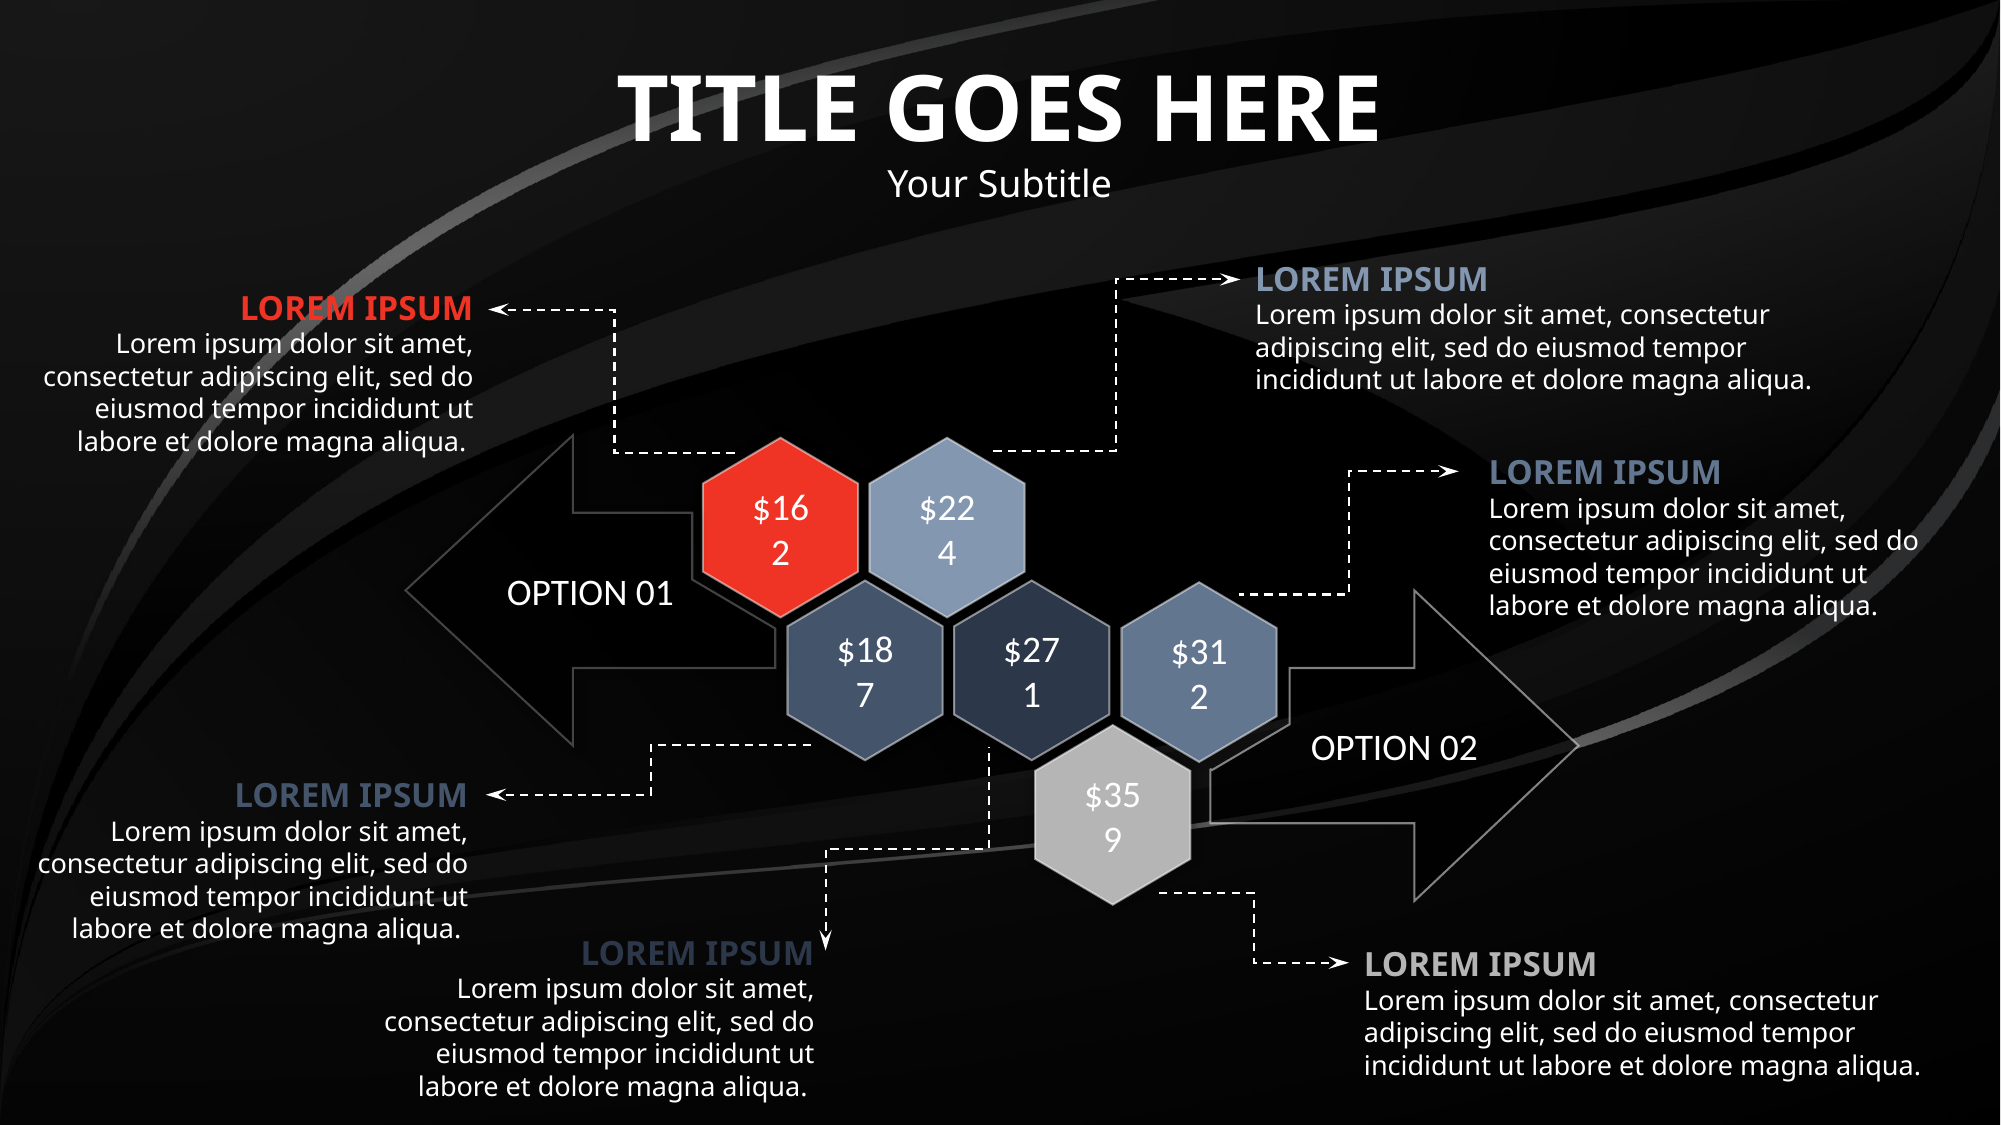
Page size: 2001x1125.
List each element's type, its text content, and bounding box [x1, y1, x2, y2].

text_box LOREM IPSUM Lorem ipsum dolor sit amet, consectetur adipiscing elit, sed do eiusmod tempor incididunt ut labore et dolore magna aliqua. [1473, 443, 1944, 629]
text_box $359 [1034, 723, 1192, 906]
text_box $162 [701, 436, 860, 619]
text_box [1239, 471, 1459, 595]
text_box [805, 766, 1010, 931]
picture [0, 0, 2001, 1125]
text_box LOREM IPSUM Lorem ipsum dolor sit amet, consectetur adipiscing elit, sed do eiusmod tempor incididunt ut labore et dolore magna aliqua. [13, 767, 483, 952]
text_box $187 [786, 579, 944, 762]
text_box $224 [868, 436, 1026, 617]
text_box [991, 279, 1241, 452]
text_box LOREM IPSUM Lorem ipsum dolor sit amet, consectetur adipiscing elit, sed do eiusmod tempor incididunt ut labore et dolore magna aliqua. [18, 279, 489, 464]
text_box LOREM IPSUM Lorem ipsum dolor sit amet, consectetur adipiscing elit, sed do eiusmod tempor incididunt ut labore et dolore magna aliqua. [1349, 935, 1944, 1089]
text_box OPTION 02 [1209, 595, 1580, 904]
text_box TITLE GOES HERE Your Subtitle [548, 42, 1452, 212]
text_box LOREM IPSUM Lorem ipsum dolor sit amet, consectetur adipiscing elit, sed do eiusmod tempor incididunt ut labore et dolore magna aliqua. [359, 924, 830, 1109]
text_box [1158, 892, 1350, 963]
text_box LOREM IPSUM Lorem ipsum dolor sit amet, consectetur adipiscing elit, sed do eiusmod tempor incididunt ut labore et dolore magna aliqua. [1240, 250, 1879, 403]
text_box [485, 744, 816, 795]
text_box OPTION 01 [404, 453, 777, 744]
text_box $312 [1120, 581, 1278, 764]
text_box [488, 309, 741, 453]
text_box $271 [953, 579, 1111, 762]
